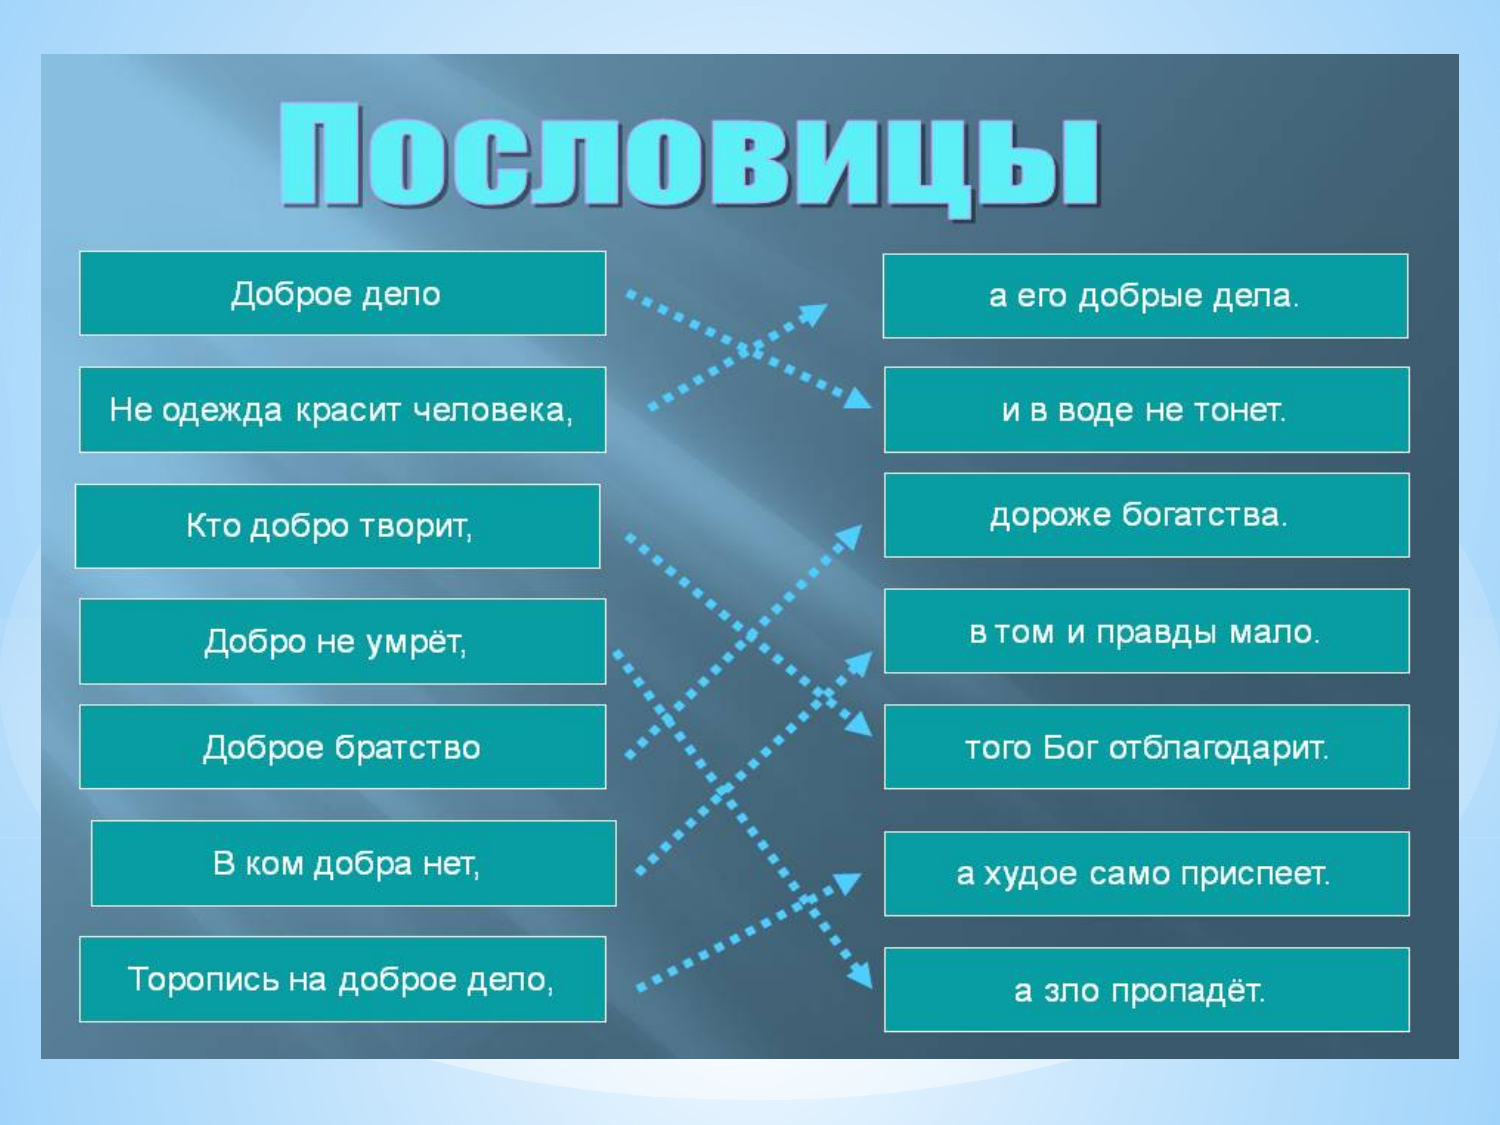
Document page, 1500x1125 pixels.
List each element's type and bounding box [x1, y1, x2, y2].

picture [41, 54, 1459, 1059]
